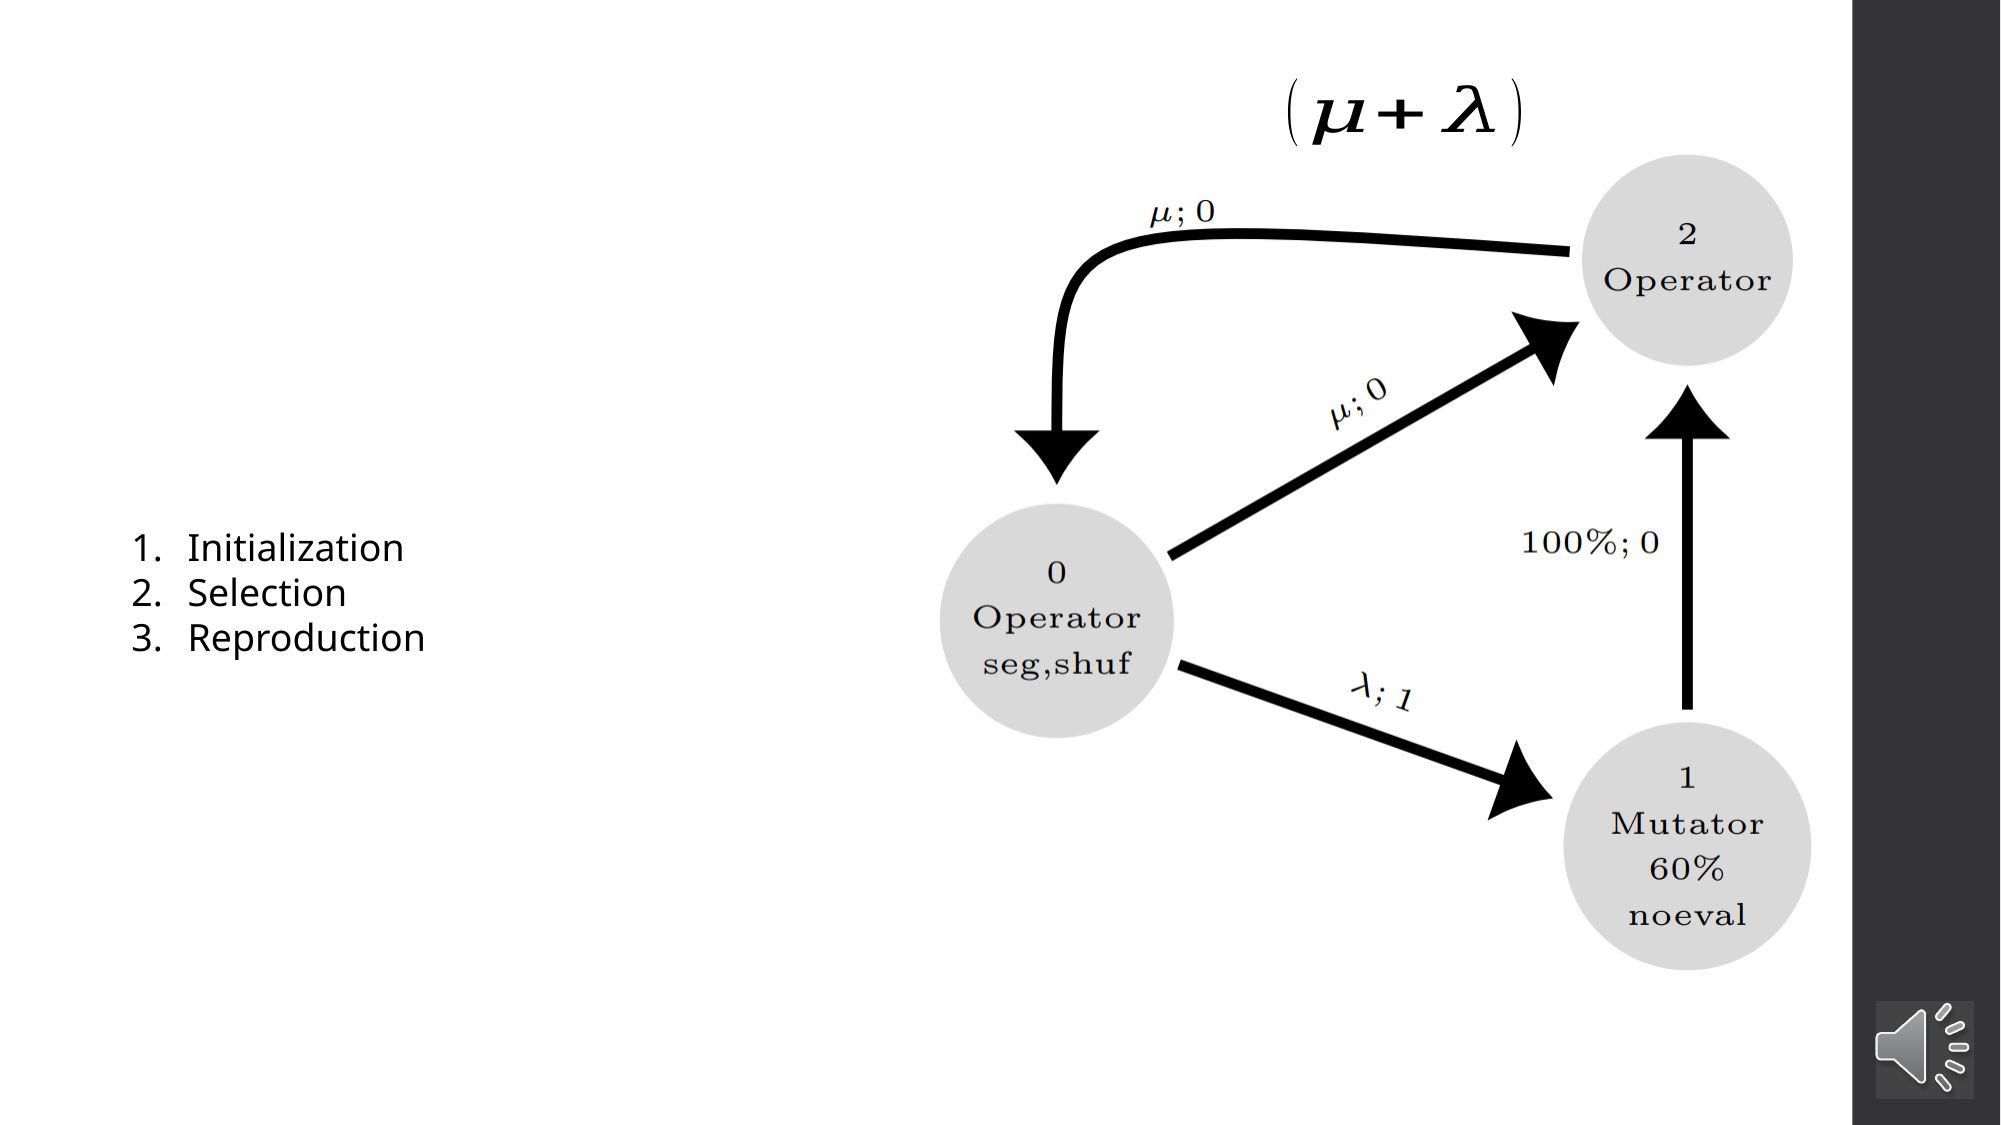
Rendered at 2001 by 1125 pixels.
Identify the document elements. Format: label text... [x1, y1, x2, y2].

picture [1874, 999, 1976, 1101]
text_box Initialization Selection Reproduction [116, 516, 571, 666]
picture [936, 150, 1812, 975]
